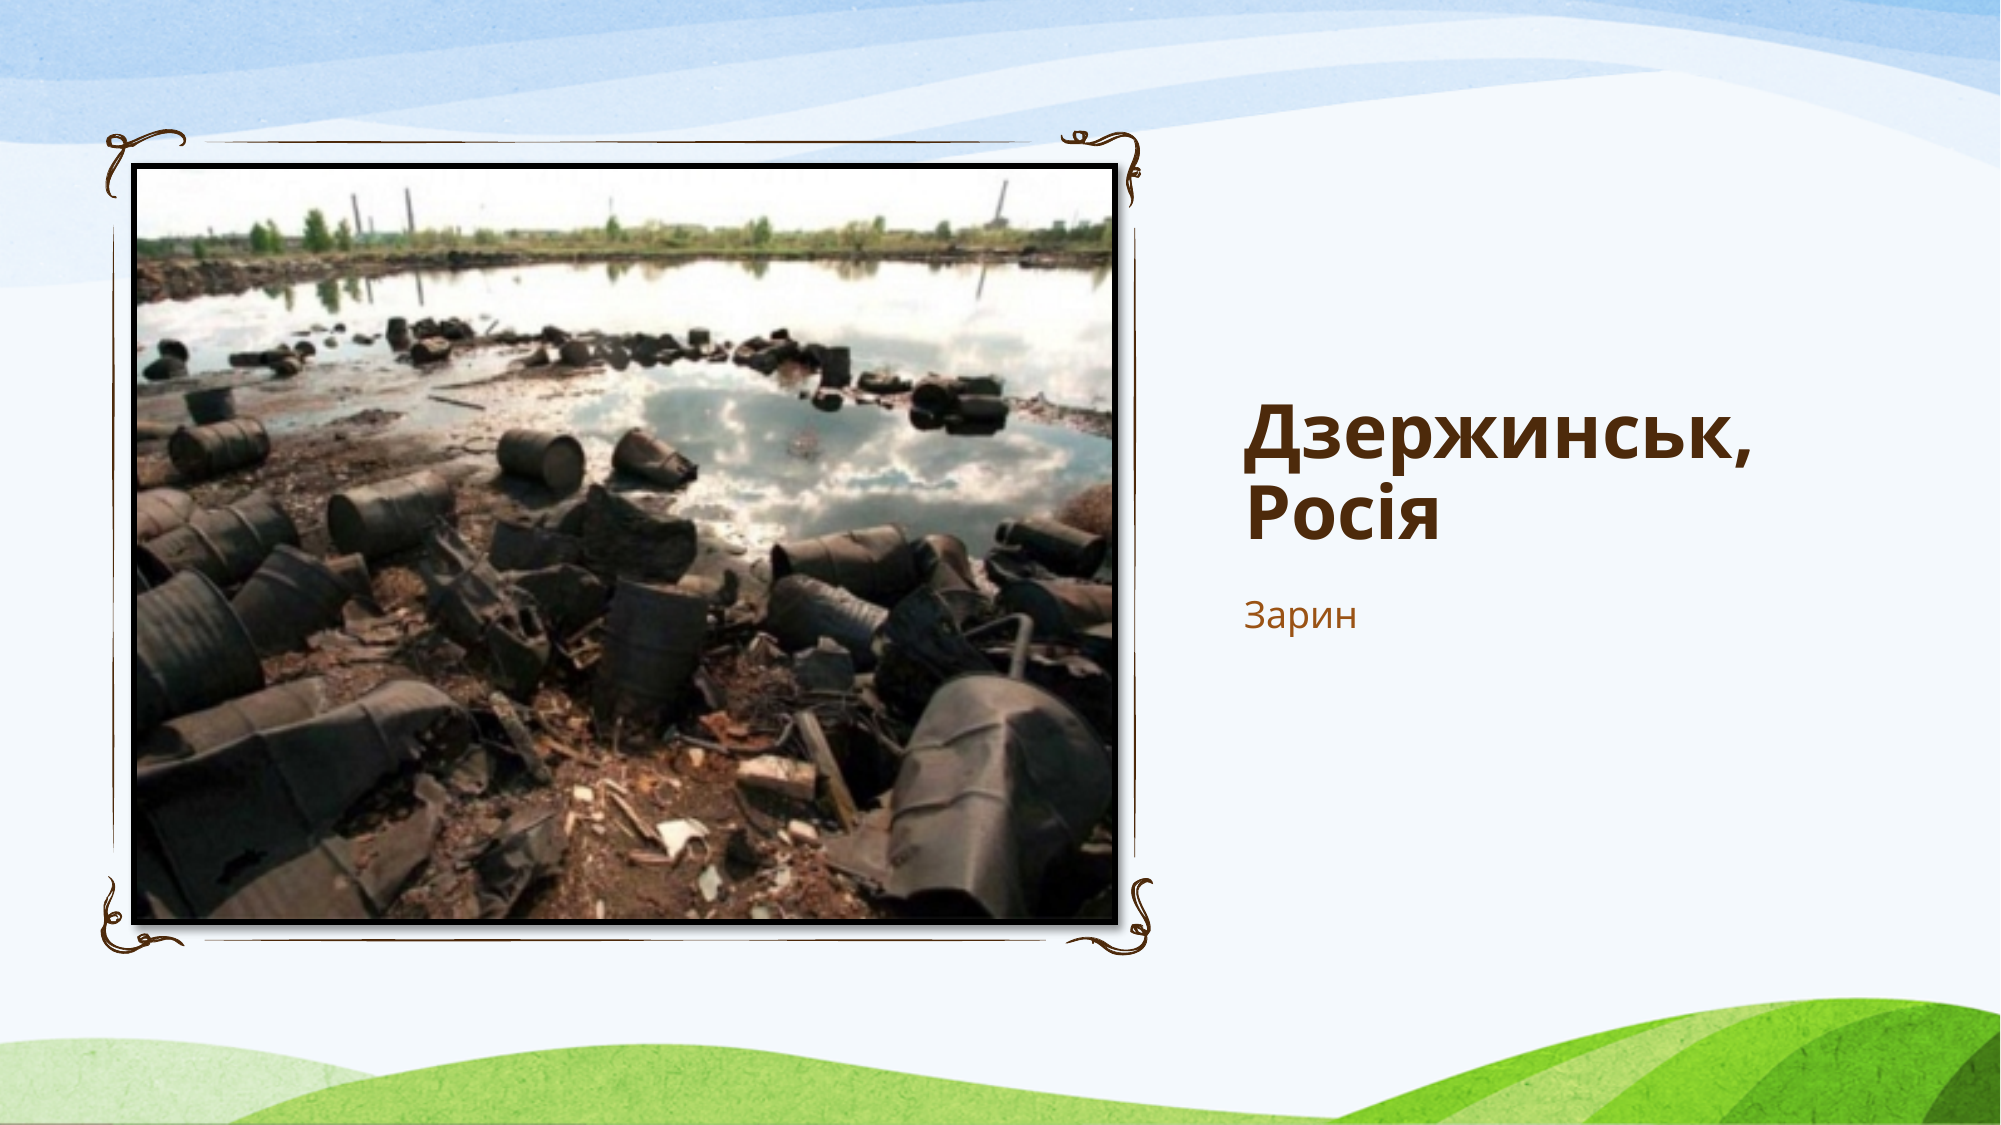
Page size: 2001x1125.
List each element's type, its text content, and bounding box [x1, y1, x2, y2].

title Дзержинськ, Росія [1229, 218, 1860, 564]
picture [0, 0, 2001, 1125]
list Зарин [1229, 583, 1860, 939]
